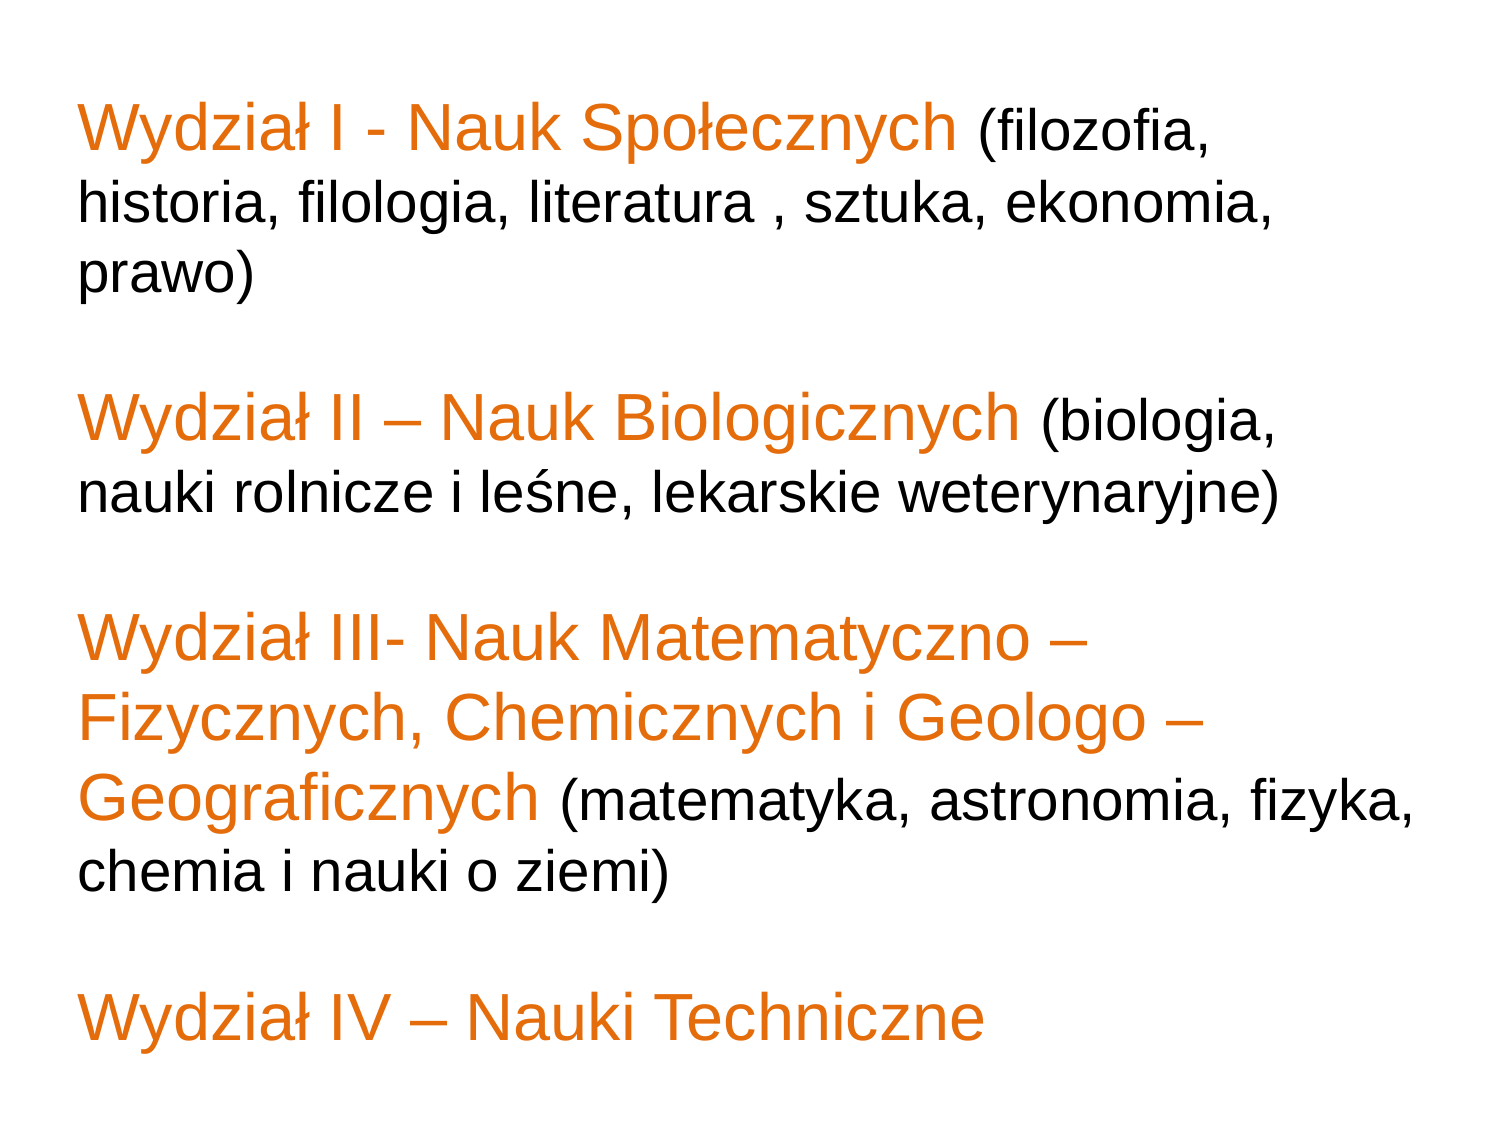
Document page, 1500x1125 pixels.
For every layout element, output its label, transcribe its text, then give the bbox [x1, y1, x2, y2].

text_box Wydział I - Nauk Społecznych (filozofia, historia, filologia, literatura , sztuka, ekonomia, prawo) Wydział II – Nauk Biologicznych (biologia, nauki rolnicze i leśne, lekarskie weterynaryjne) Wydział III- Nauk Matematyczno – Fizycznych, Chemicznych i Geologo – Geograficznych (matematyka, astronomia, fizyka, chemia i nauki o ziemi) Wydział IV – Nauki Techniczne [62, 31, 1444, 1125]
